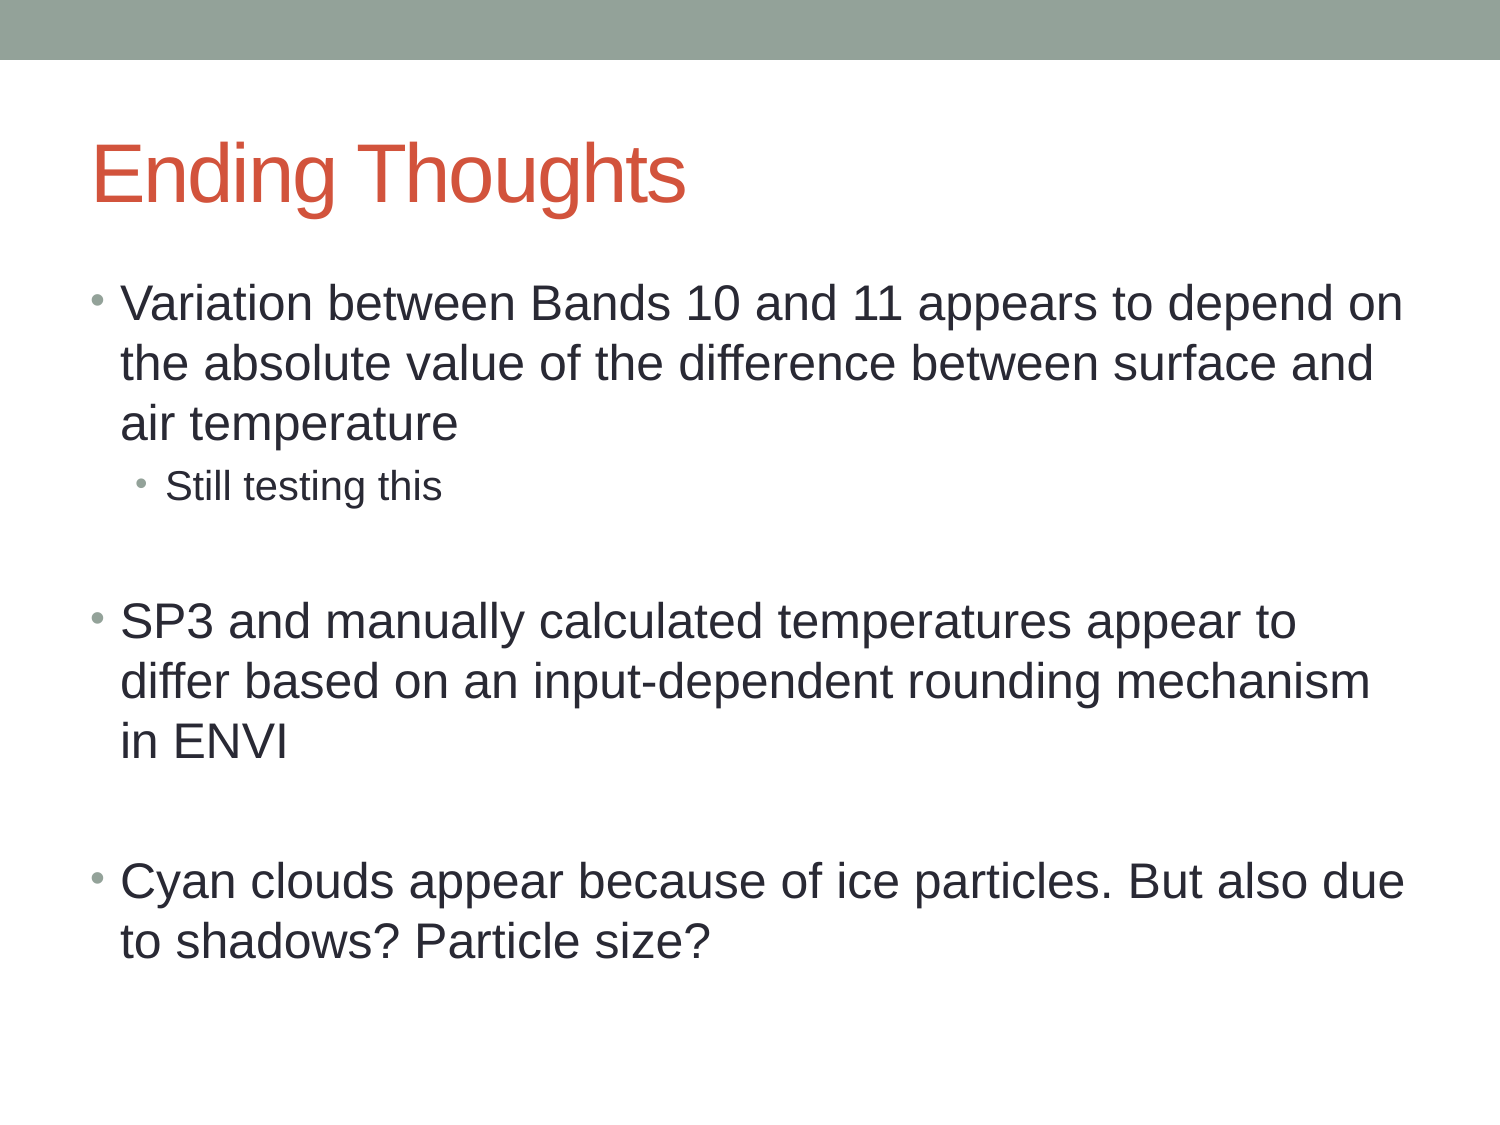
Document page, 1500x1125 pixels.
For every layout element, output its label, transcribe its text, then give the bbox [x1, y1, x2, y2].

title Ending Thoughts [75, 87, 1425, 250]
list Variation between Bands 10 and 11 appears to depend on the absolute value of the difference between surface and air temperature Still testing this SP3 and manually calculated temperatures appear to differ based on an input-dependent rounding mechanism in ENVI Cyan clouds appear because of ice particles. But also due to shadows? Particle size? [75, 262, 1425, 1063]
